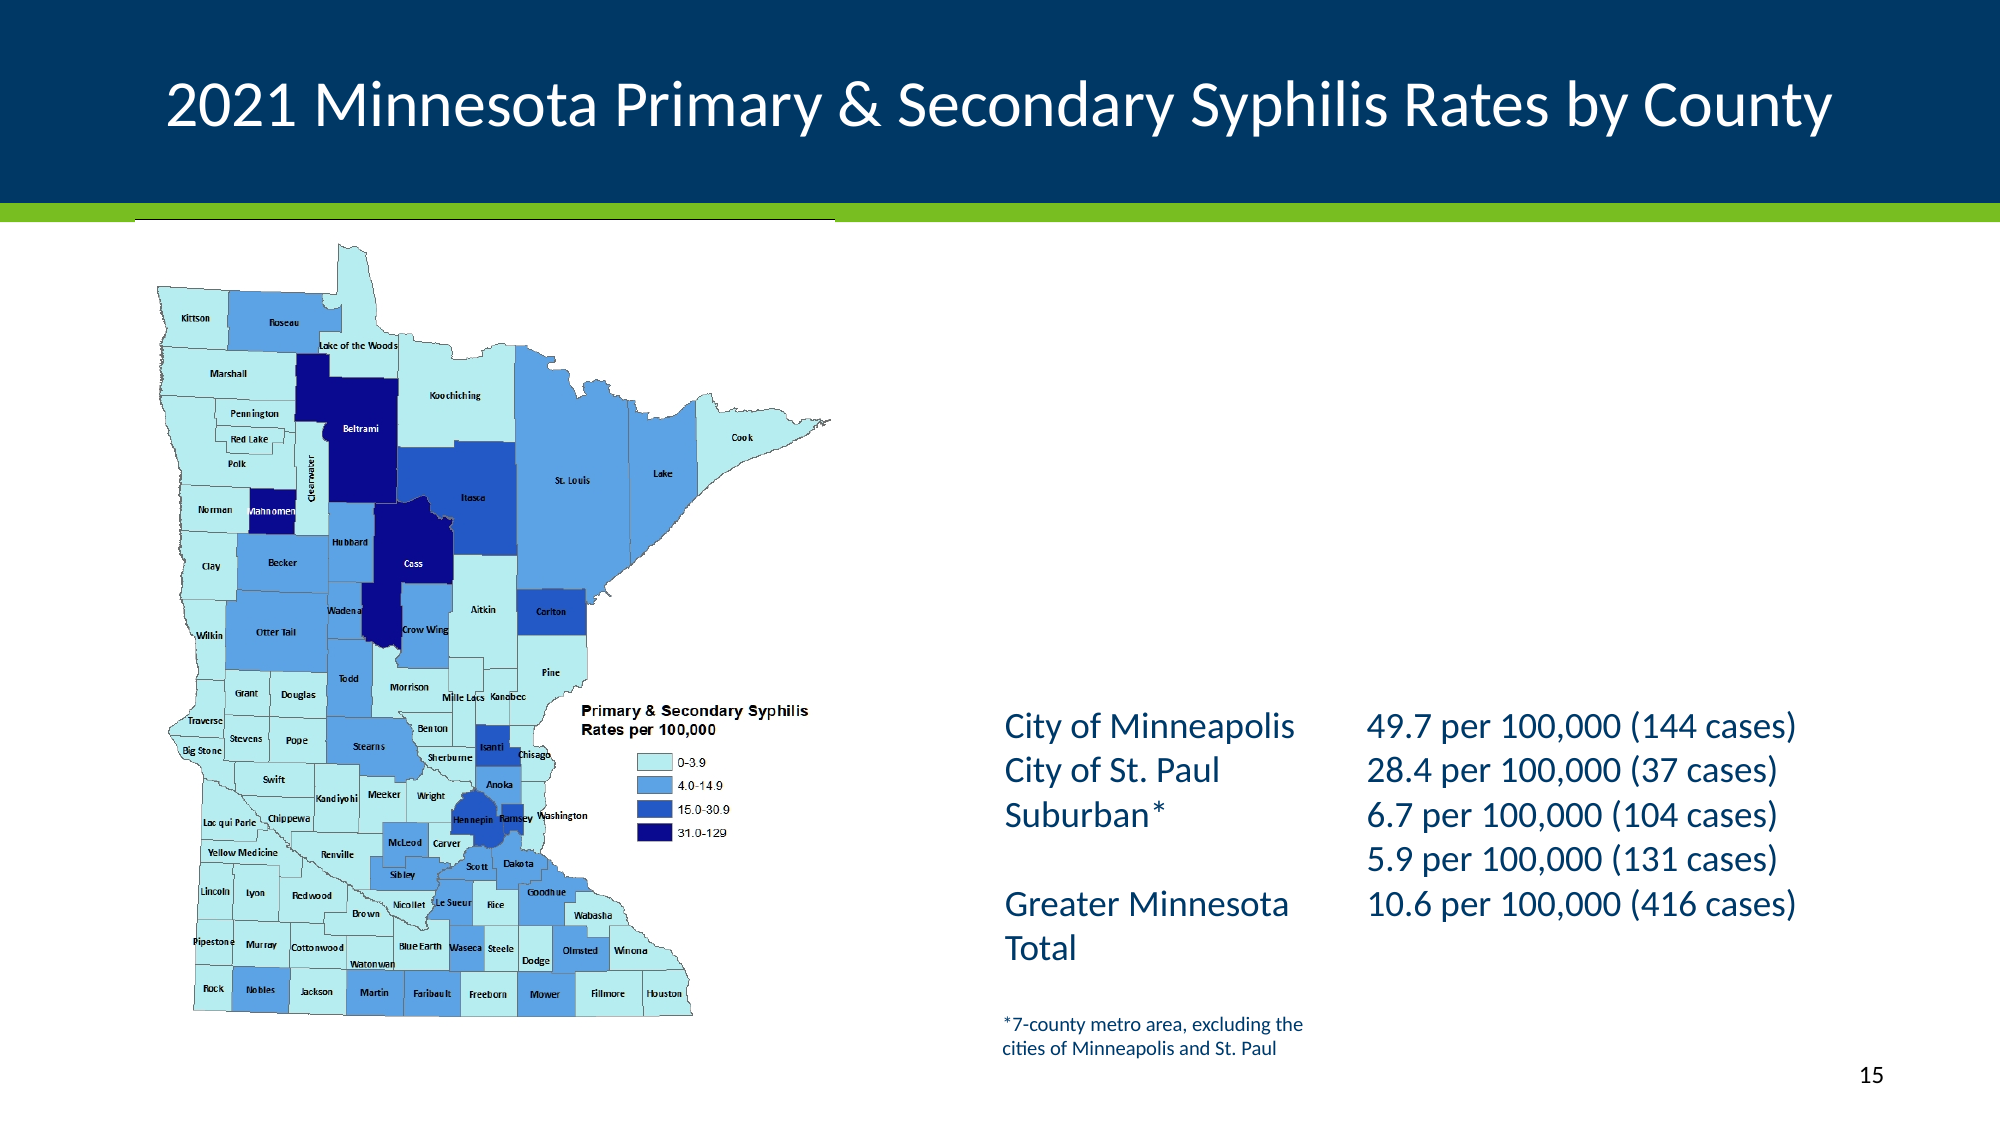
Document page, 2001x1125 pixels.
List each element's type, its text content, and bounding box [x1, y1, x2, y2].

slide_number 15 [1670, 1043, 1900, 1104]
title 2021 Minnesota Primary & Secondary Syphilis Rates by County [0, 6, 2000, 203]
text_box 49.7 per 100,000 (144 cases) 28.4 per 100,000 (37 cases) 6.7 per 100,000 (104 cases) 5.9 per 100,000 (131 cases) 10.6 per 100,000 (416 cases) [1352, 693, 2000, 931]
text_box City of Minneapolis City of St. Paul Suburban* Greater Minnesota Total [989, 693, 1352, 976]
text_box *7-county metro area, excluding the cities of Minneapolis and St. Paul [987, 1003, 1350, 1068]
picture [134, 219, 835, 1125]
